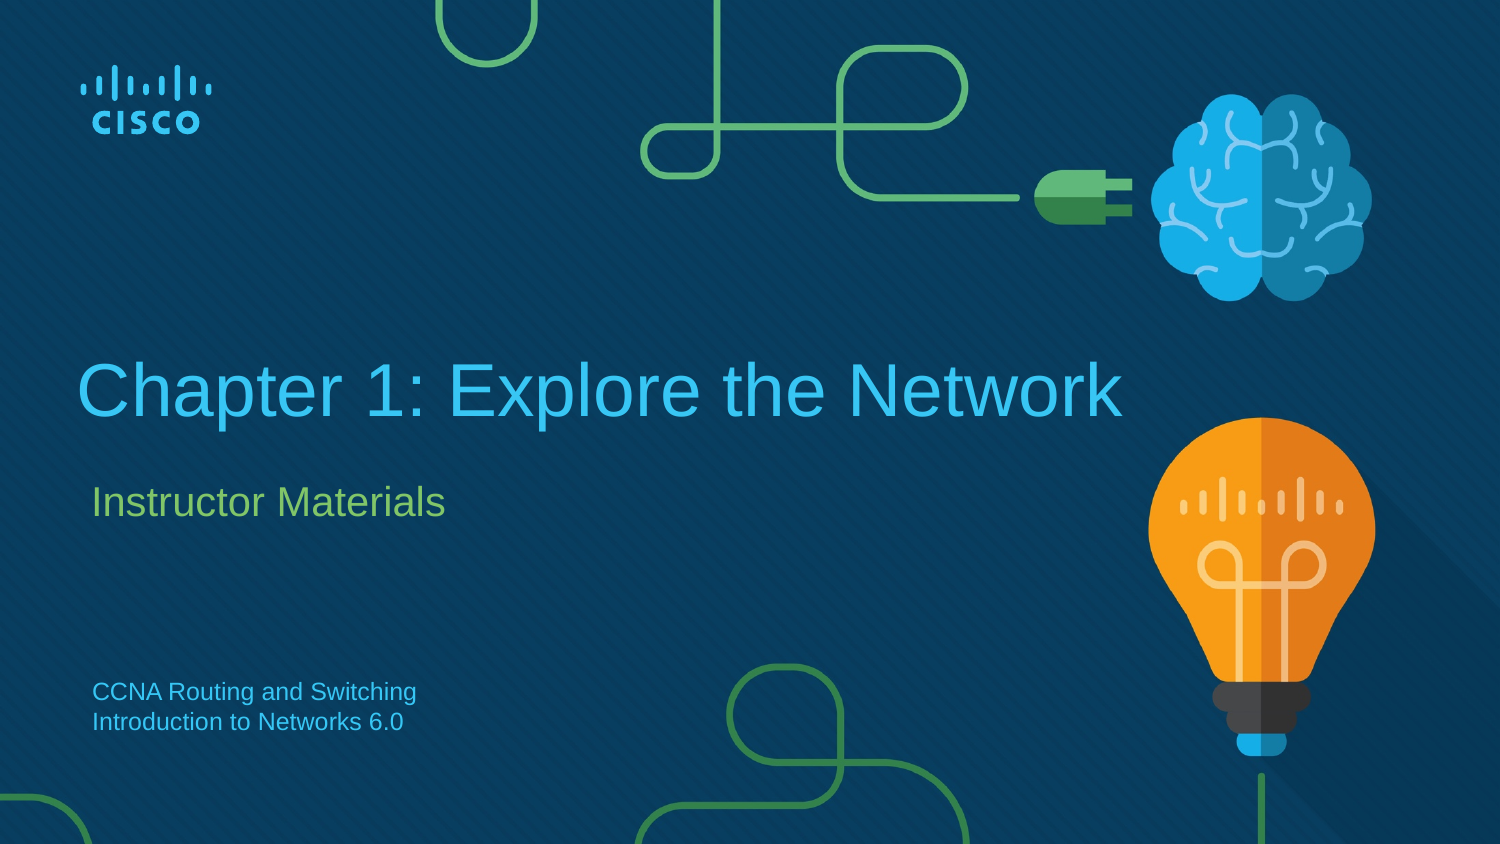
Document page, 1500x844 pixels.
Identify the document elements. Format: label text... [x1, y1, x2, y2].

list Instructor Materials [76, 471, 1048, 521]
title Chapter 1: Explore the Network [61, 334, 1140, 440]
subtitle CCNA Routing and Switching Introduction to Networks 6.0 [77, 624, 466, 773]
picture [0, 0, 1500, 844]
